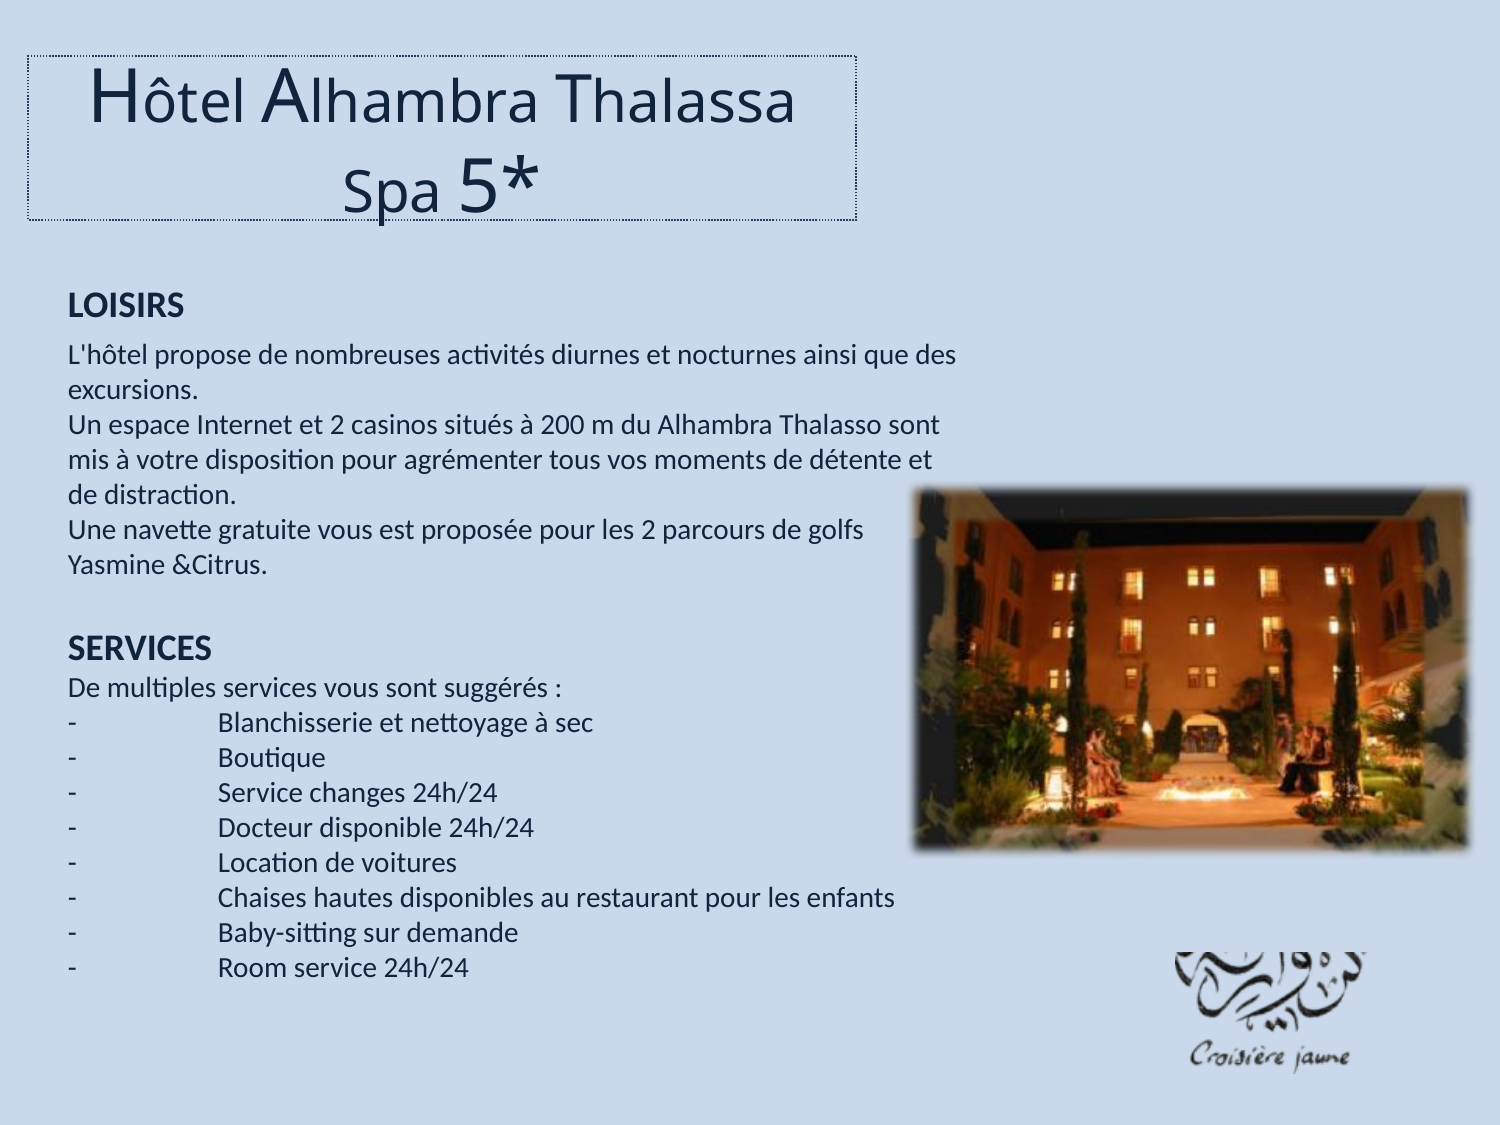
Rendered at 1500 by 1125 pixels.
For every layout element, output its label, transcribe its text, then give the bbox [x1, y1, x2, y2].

text_box LOISIRS L'hôtel propose de nombreuses activités diurnes et nocturnes ainsi que des excursions. Un espace Internet et 2 casinos situés à 200 m du Alhambra Thalasso sont mis à votre disposition pour agrémenter tous vos moments de détente et de distraction. Une navette gratuite vous est proposée pour les 2 parcours de golfs Yasmine &Citrus. SERVICES De multiples services vous sont suggérés : - Blanchisserie et nettoyage à sec - Boutique - Service changes 24h/24 - Docteur disponible 24h/24 - Location de voitures - Chaises hautes disponibles au restaurant pour les enfants - Baby-sitting sur demande - Room service 24h/24 [53, 243, 975, 1047]
picture [903, 479, 1477, 860]
picture [1174, 951, 1368, 1075]
text_box Hôtel Alhambra Thalassa Spa 5* [28, 56, 857, 220]
